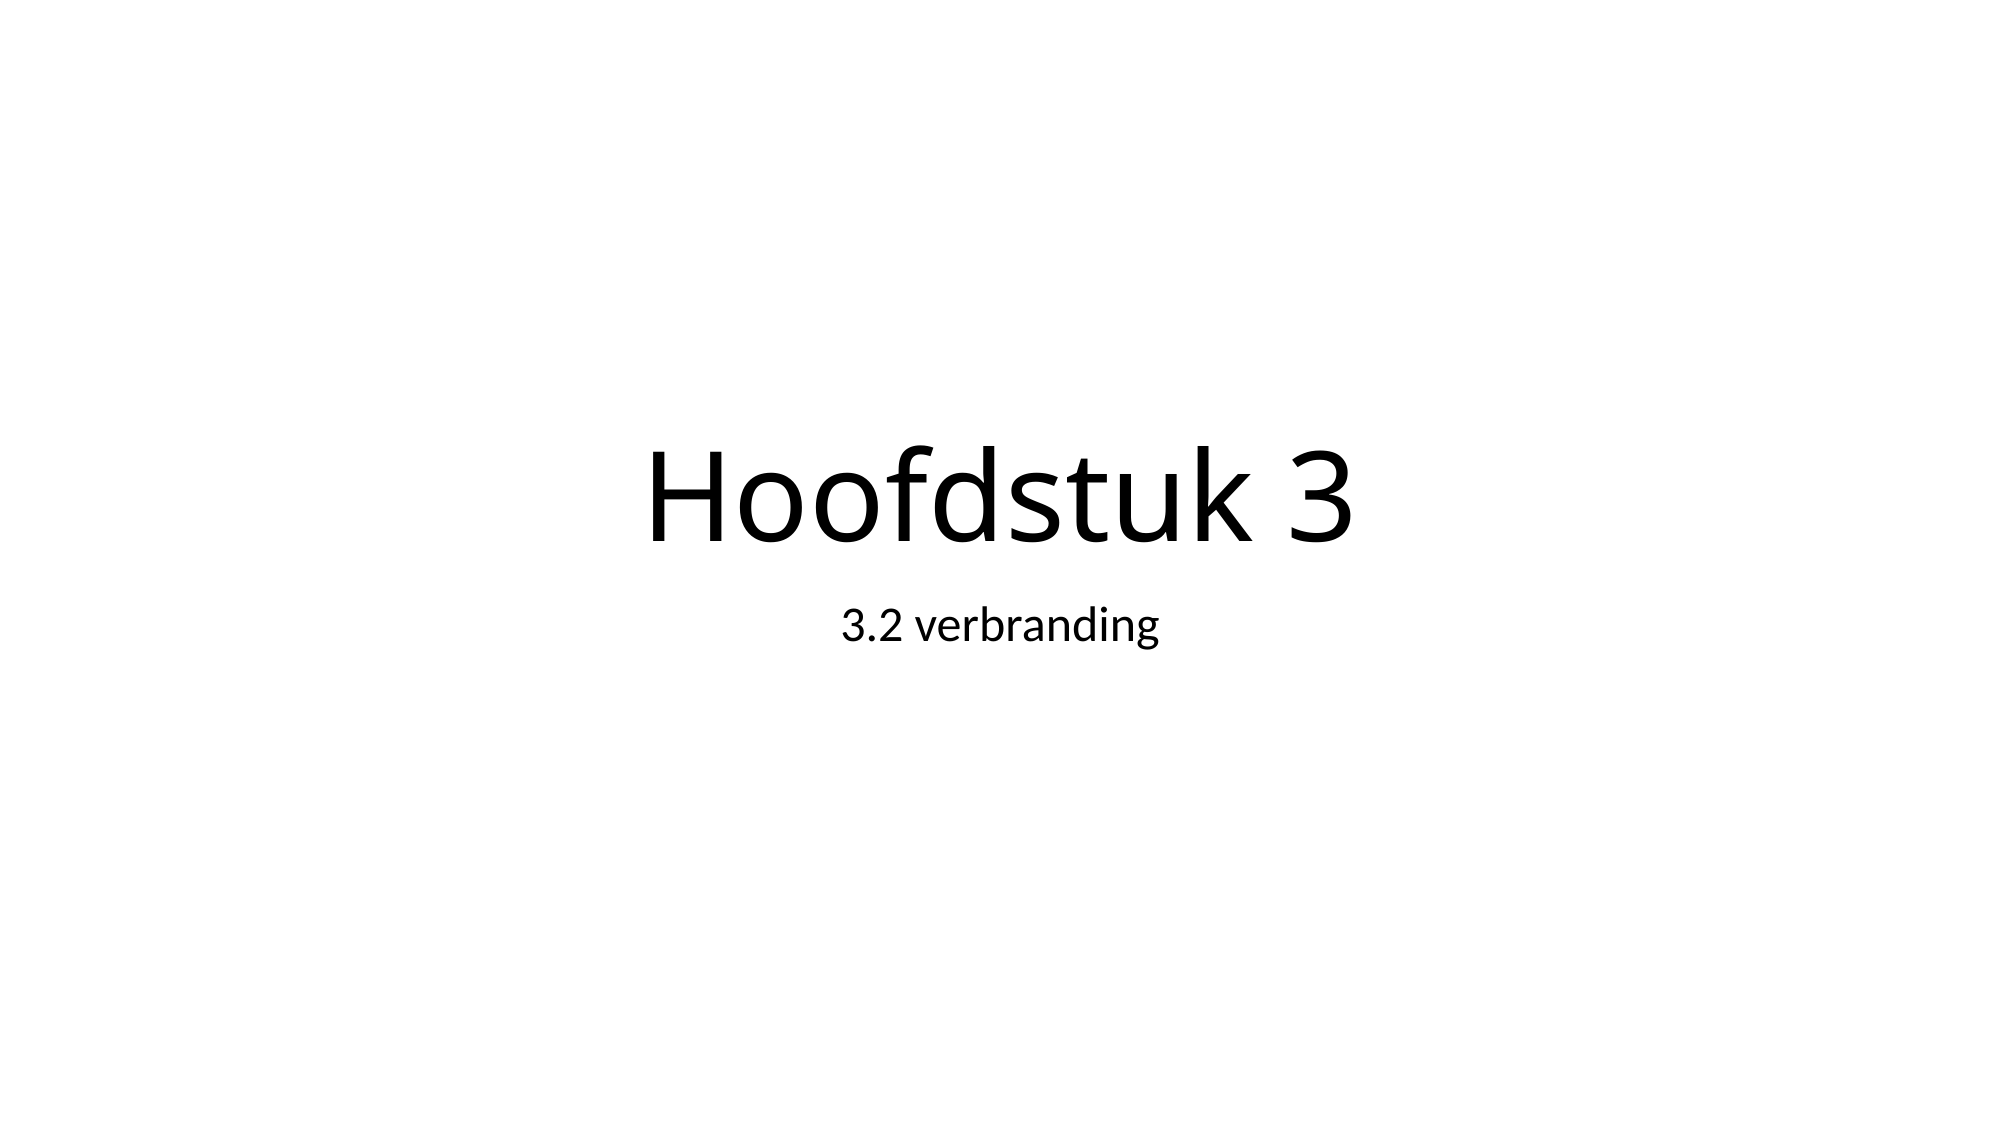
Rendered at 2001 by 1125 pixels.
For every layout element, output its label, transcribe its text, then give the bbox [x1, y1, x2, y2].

title Hoofdstuk 3 [249, 184, 1750, 576]
subtitle 3.2 verbranding [249, 590, 1750, 863]
